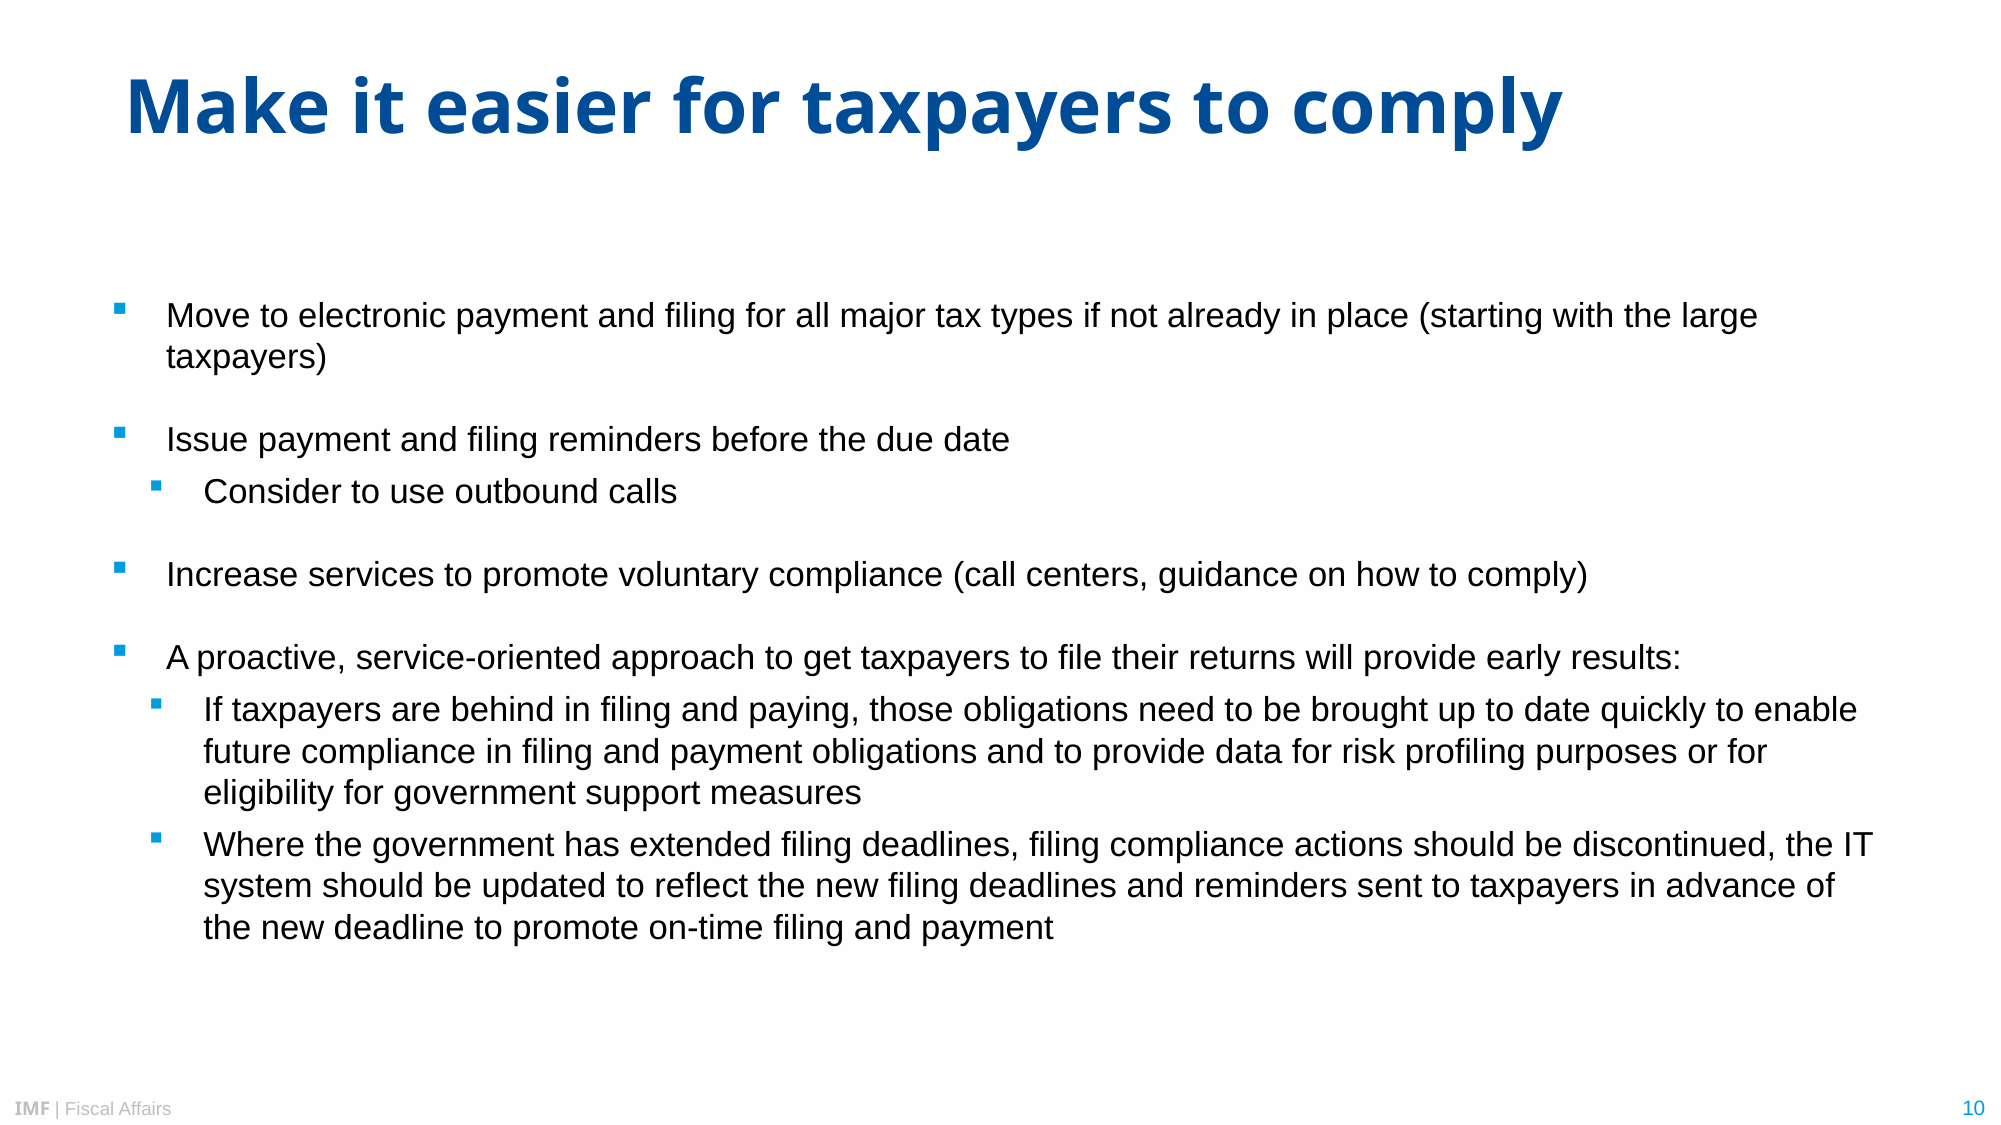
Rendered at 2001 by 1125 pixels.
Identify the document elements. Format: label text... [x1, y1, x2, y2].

title Make it easier for taxpayers to comply [104, 61, 1872, 247]
list Move to electronic payment and filing for all major tax types if not already in place (starting with the large taxpayers) Issue payment and filing reminders before the due date Consider to use outbound calls Increase services to promote voluntary compliance (call centers, guidance on how to comply) A proactive, service-oriented approach to get taxpayers to file their returns will provide early results: If taxpayers are behind in filing and paying, those obligations need to be brought up to date quickly to enable future compliance in filing and payment obligations and to provide data for risk profiling purposes or for eligibility for government support measures Where the government has extended filing deadlines, filing compliance actions should be discontinued, the IT system should be updated to reflect the new filing deadlines and reminders sent to taxpayers in advance of the new deadline to promote on-time filing and payment [111, 270, 1876, 948]
